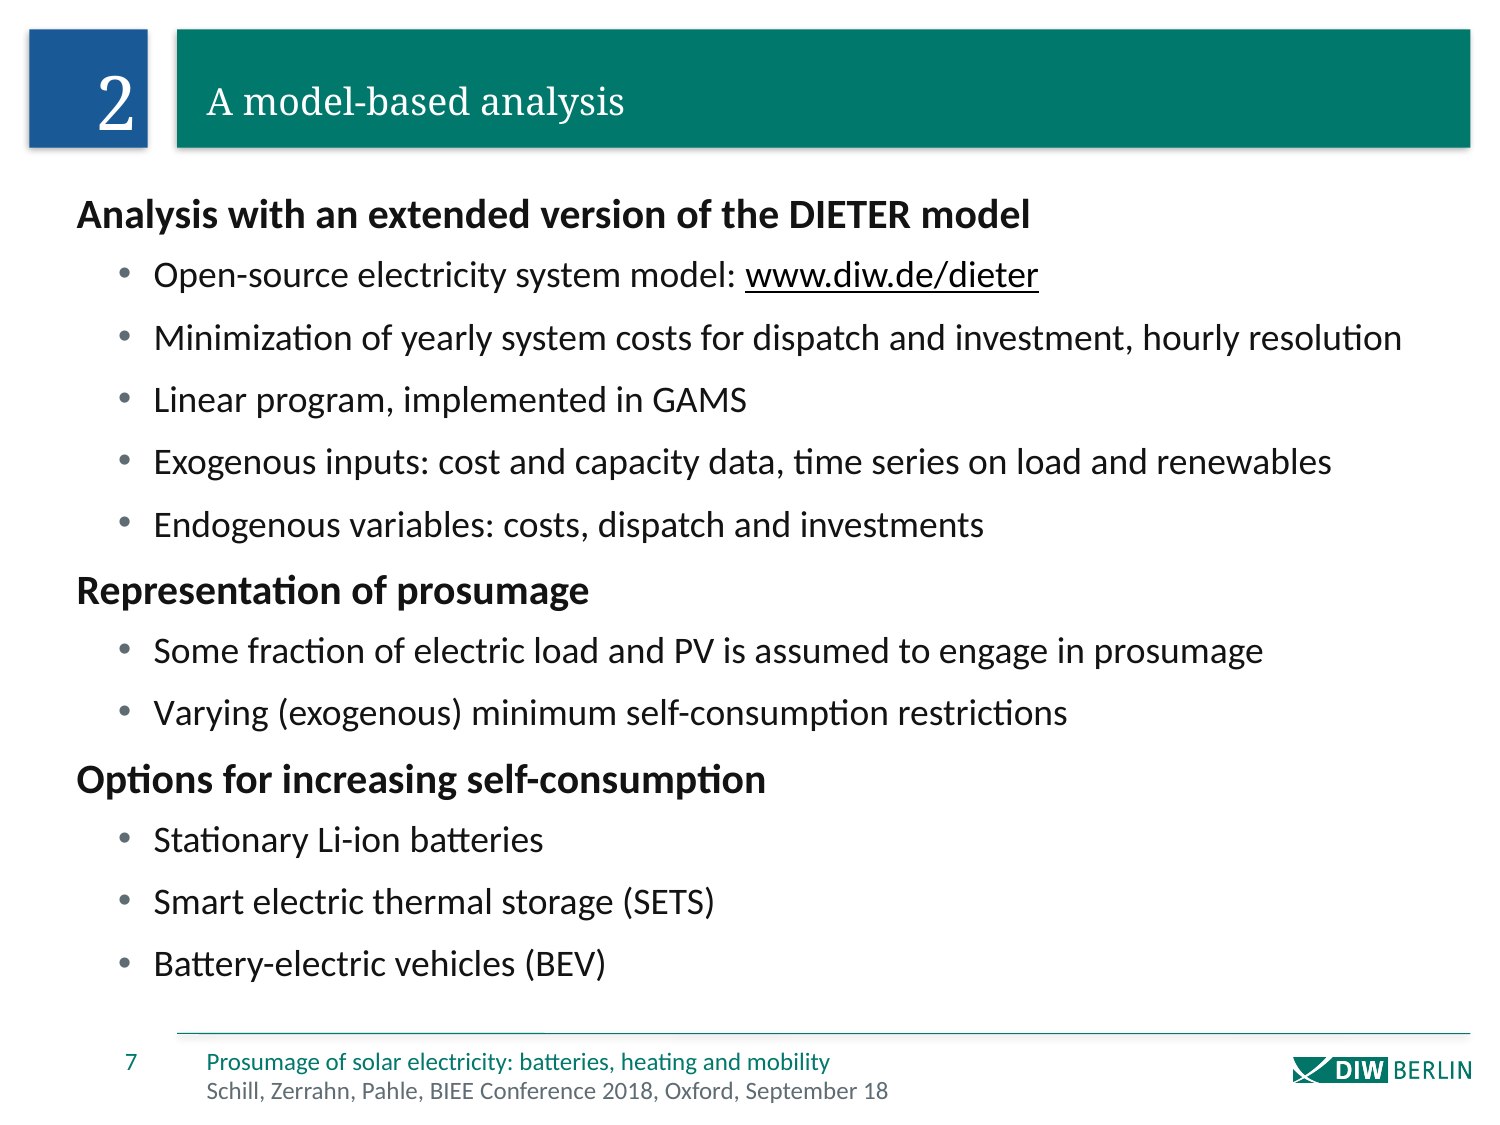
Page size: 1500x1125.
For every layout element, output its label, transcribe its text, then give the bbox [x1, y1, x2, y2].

title A model-based analysis [206, 50, 1432, 123]
list 2 [24, 37, 138, 151]
footer Prosumage of solar electricity: batteries, heating and mobility [206, 1045, 1208, 1075]
list Analysis with an extended version of the DIETER model Open-source electricity system model: www.diw.de/dieter Minimization of yearly system costs for dispatch and investment, hourly resolution Linear program, implemented in GAMS Exogenous inputs: cost and capacity data, time series on load and renewables Endogenous variables: costs, dispatch and investments Representation of prosumage Some fraction of electric load and PV is assumed to engage in prosumage Varying (exogenous) minimum self-consumption restrictions Options for increasing self-consumption Stationary Li-ion batteries Smart electric thermal storage (SETS) Battery-electric vehicles (BEV) [76, 176, 1432, 1005]
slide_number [206, 1075, 1207, 1105]
picture [1293, 1057, 1471, 1083]
slide_number 7 [24, 1045, 138, 1075]
